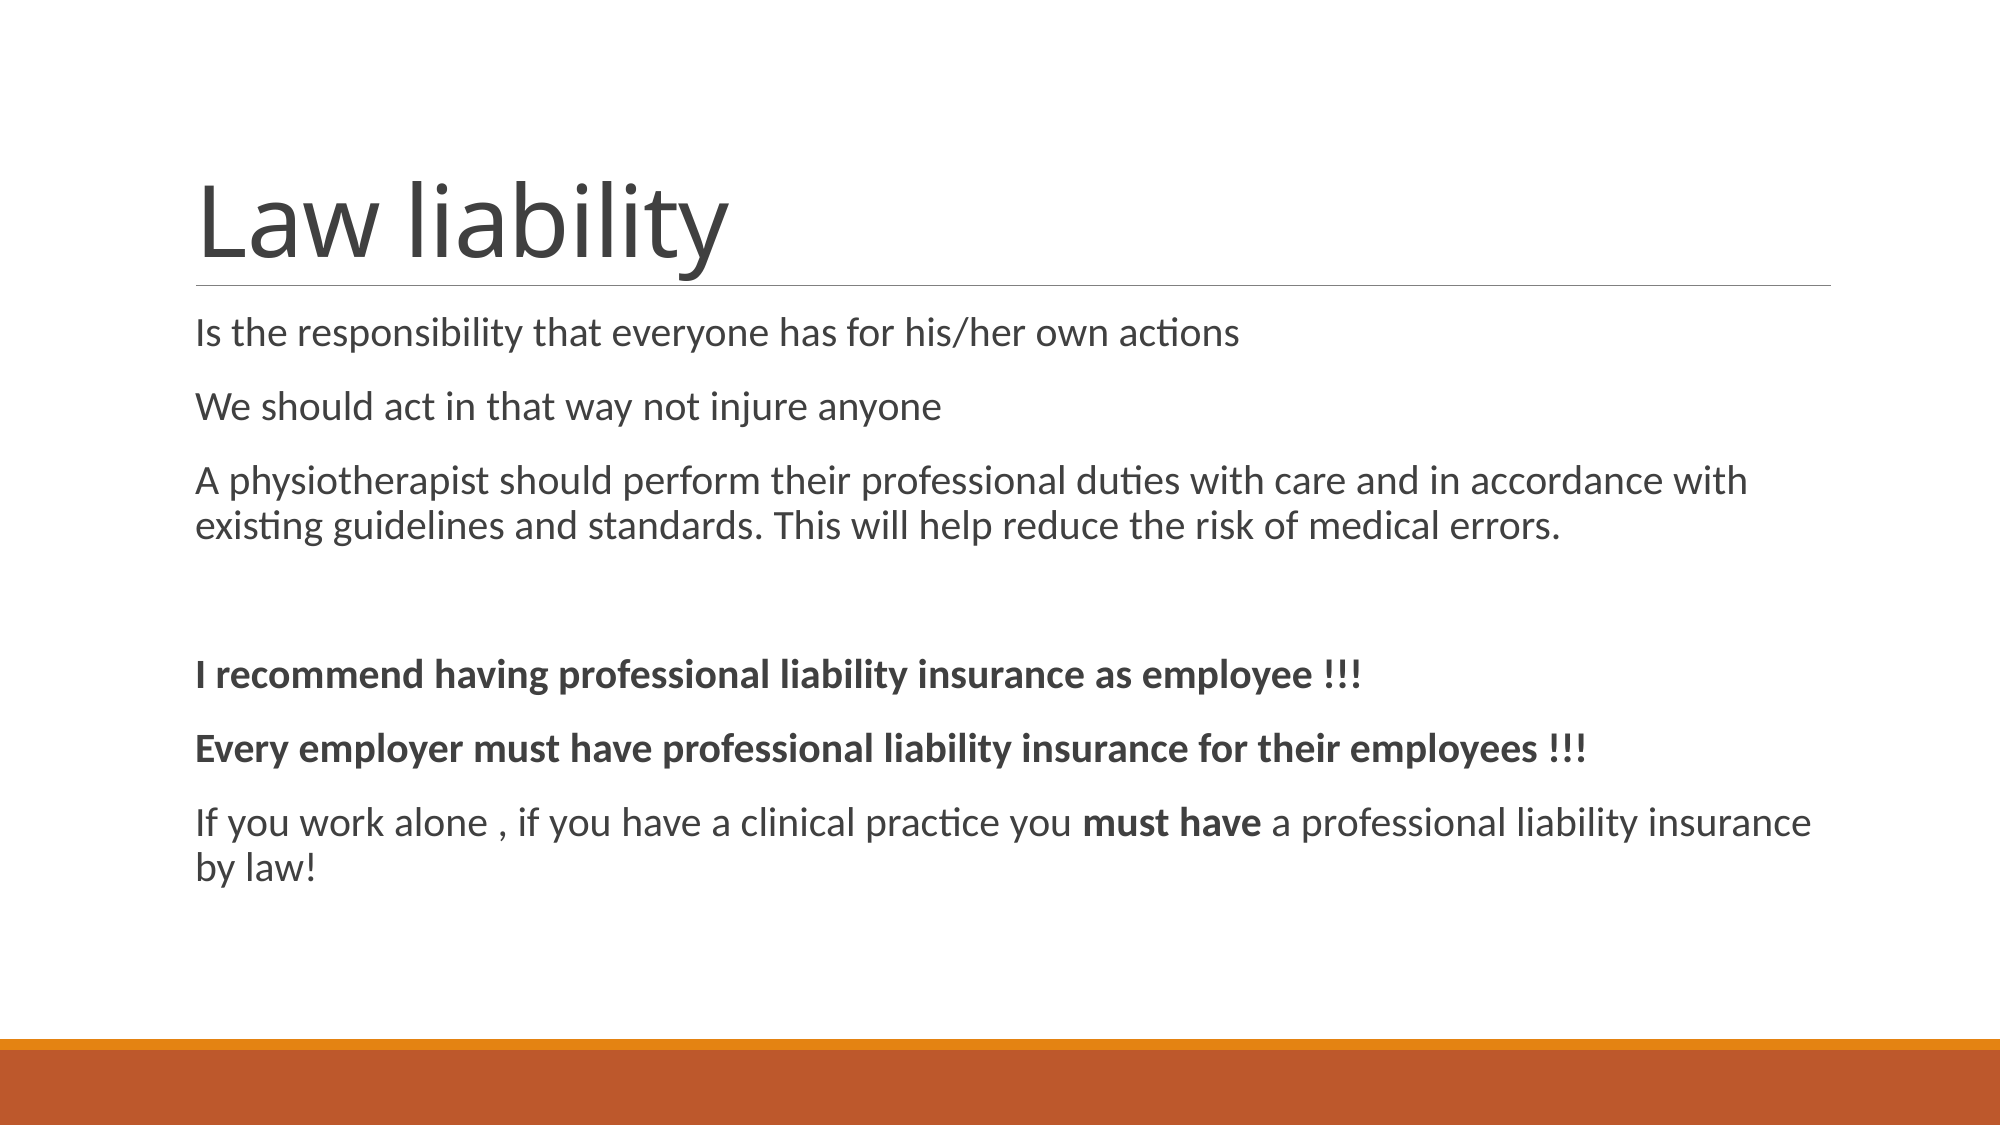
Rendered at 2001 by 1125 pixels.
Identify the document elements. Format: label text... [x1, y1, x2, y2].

list Is the responsibility that everyone has for his/her own actions We should act in that way not injure anyone A physiotherapist should perform their professional duties with care and in accordance with existing guidelines and standards. This will help reduce the risk of medical errors. I recommend having professional liability insurance as employee !!! Every employer must have professional liability insurance for their employees !!! If you work alone , if you have a clinical practice you must have a professional liability insurance by law! [180, 302, 1830, 963]
title Law liability [180, 47, 1830, 285]
